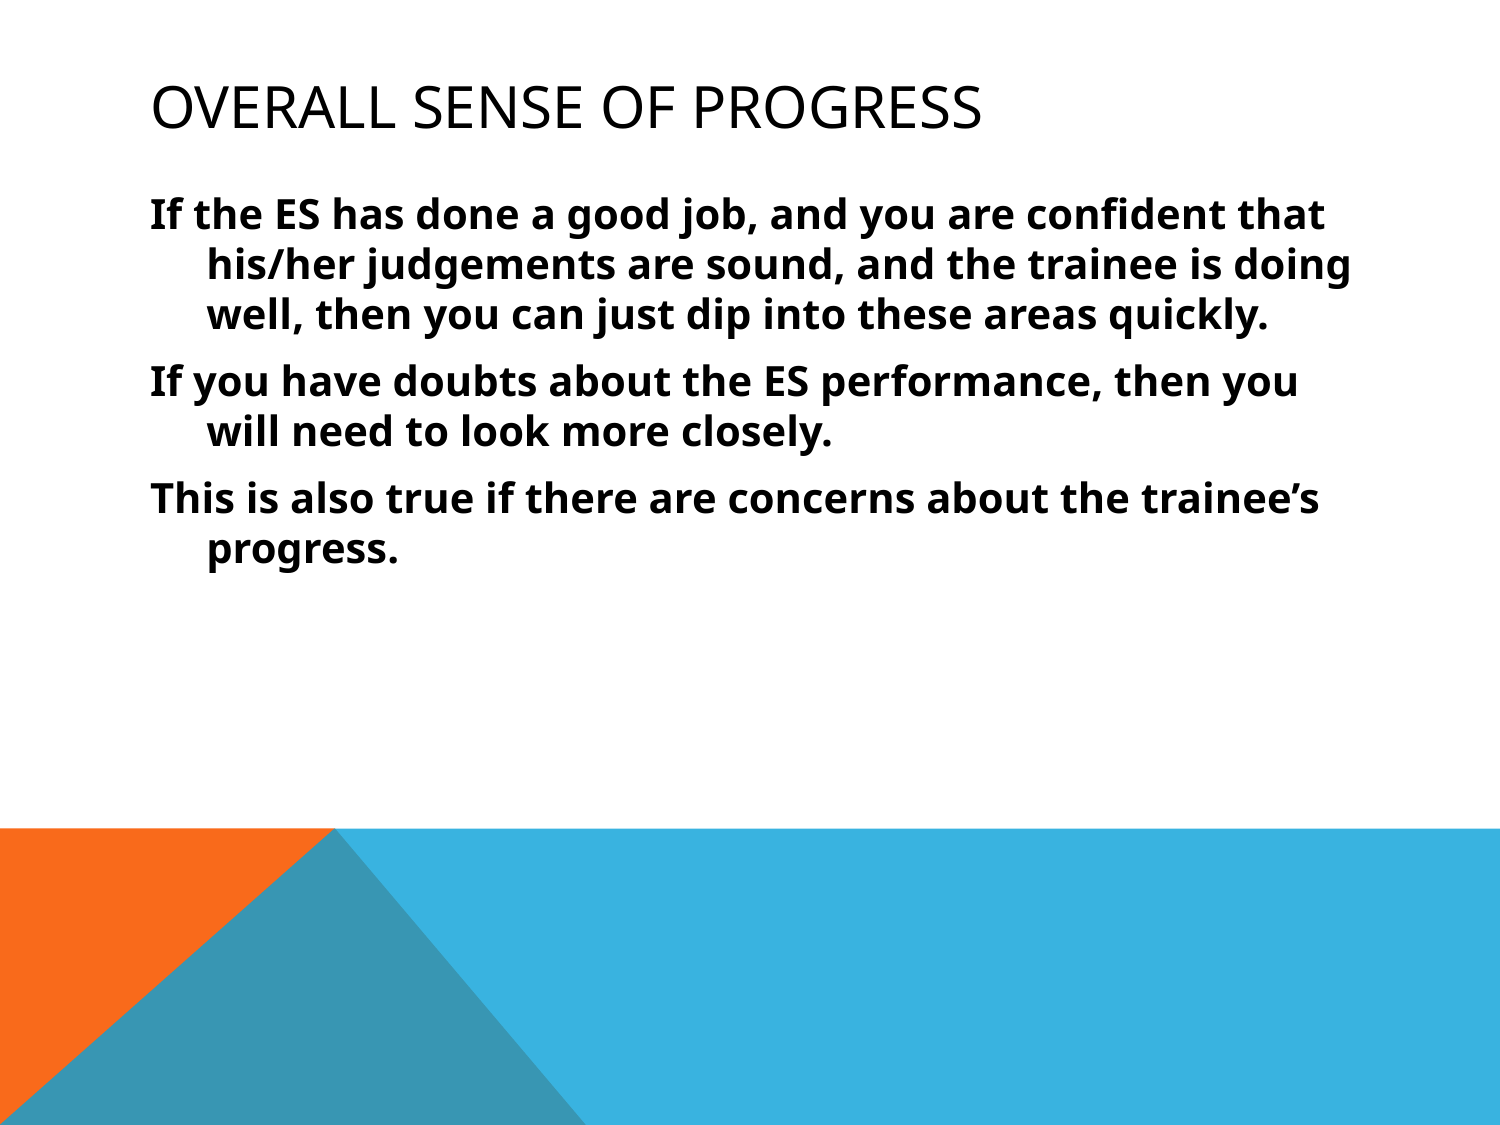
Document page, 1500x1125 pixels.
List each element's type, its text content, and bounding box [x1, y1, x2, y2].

list If the ES has done a good job, and you are confident that his/her judgements are sound, and the trainee is doing well, then you can just dip into these areas quickly. If you have doubts about the ES performance, then you will need to look more closely. This is also true if there are concerns about the trainee’s progress. [135, 180, 1369, 768]
title Overall Sense of Progress [135, 60, 1369, 150]
